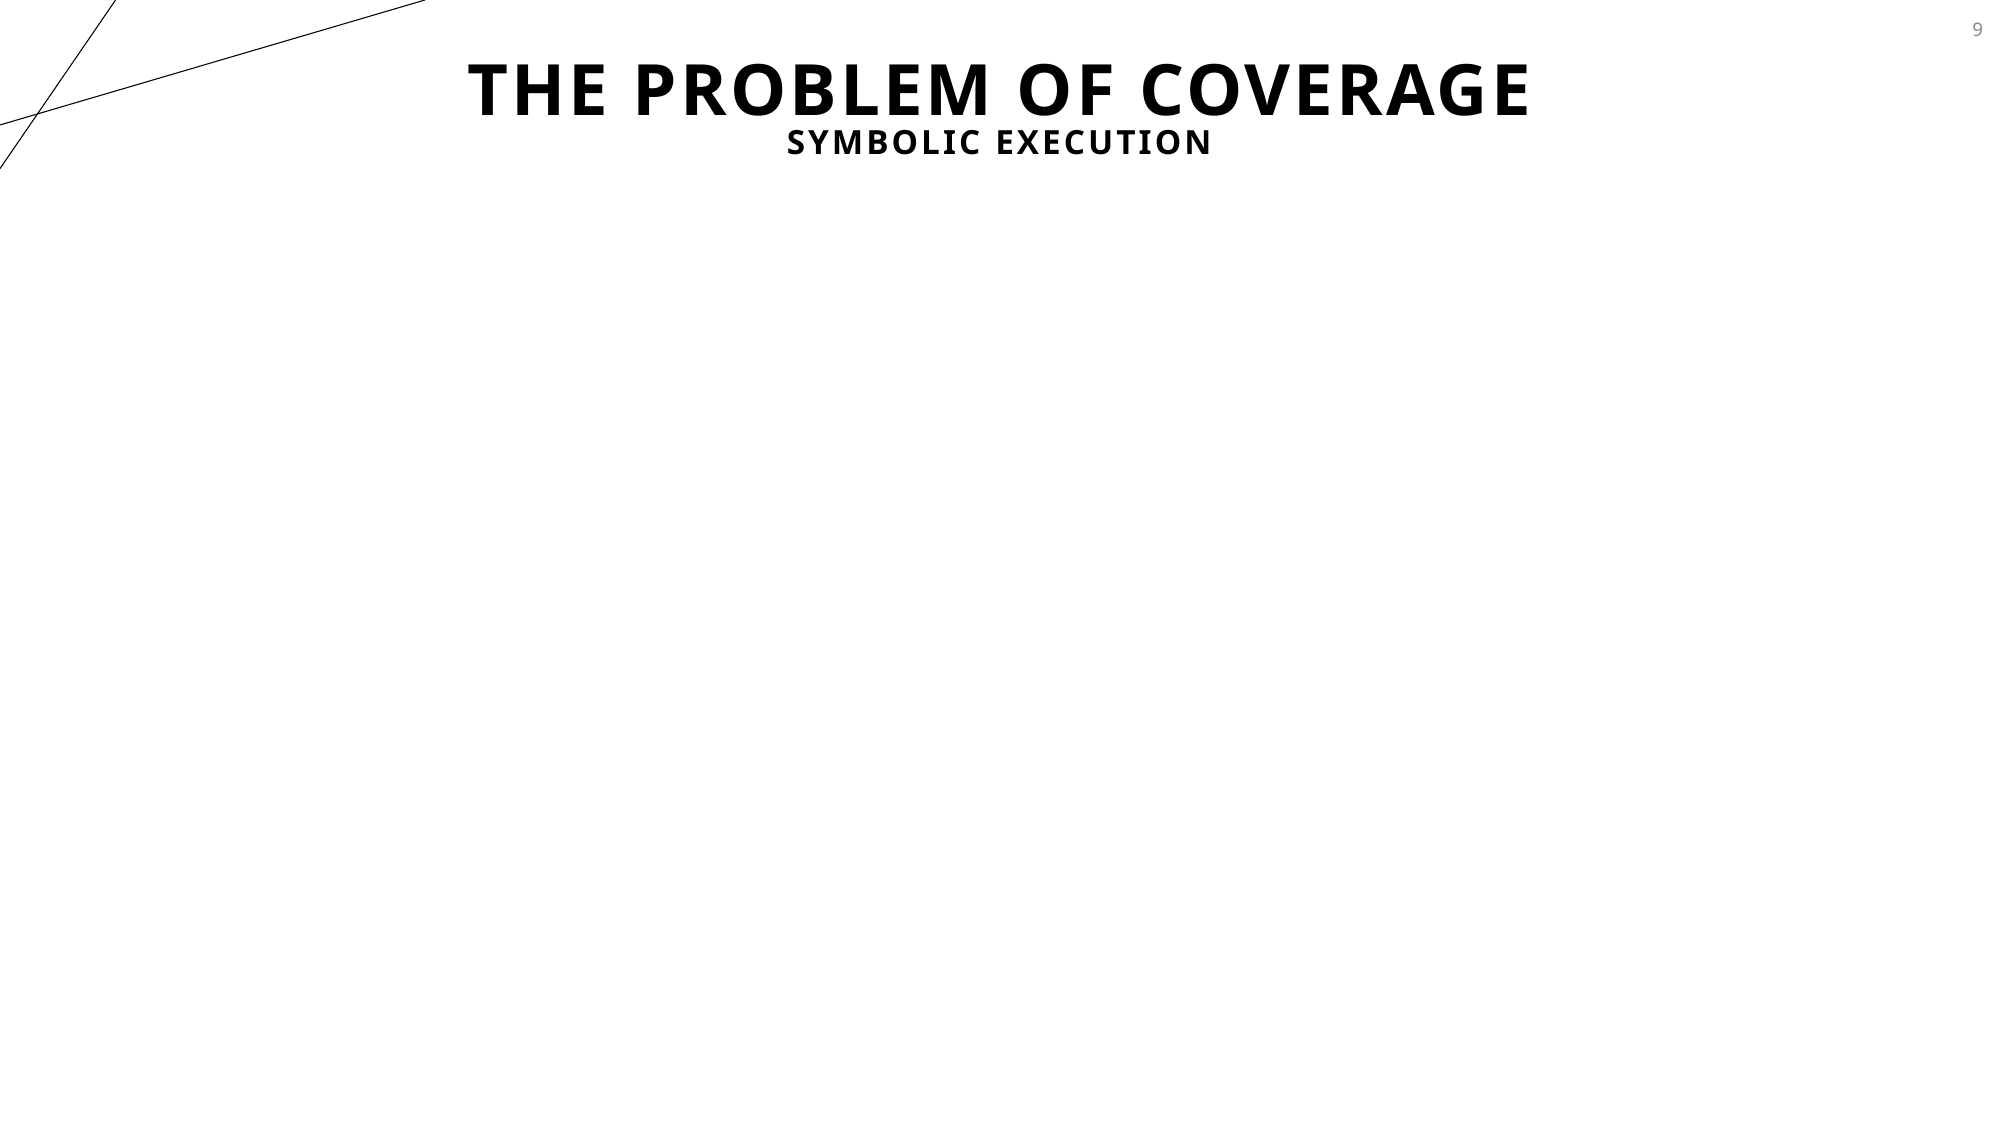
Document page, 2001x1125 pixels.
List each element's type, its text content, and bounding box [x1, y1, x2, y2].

text_box Symbolic Execution [1, 34, 1998, 253]
title The problem of coverage [1, 0, 1999, 202]
